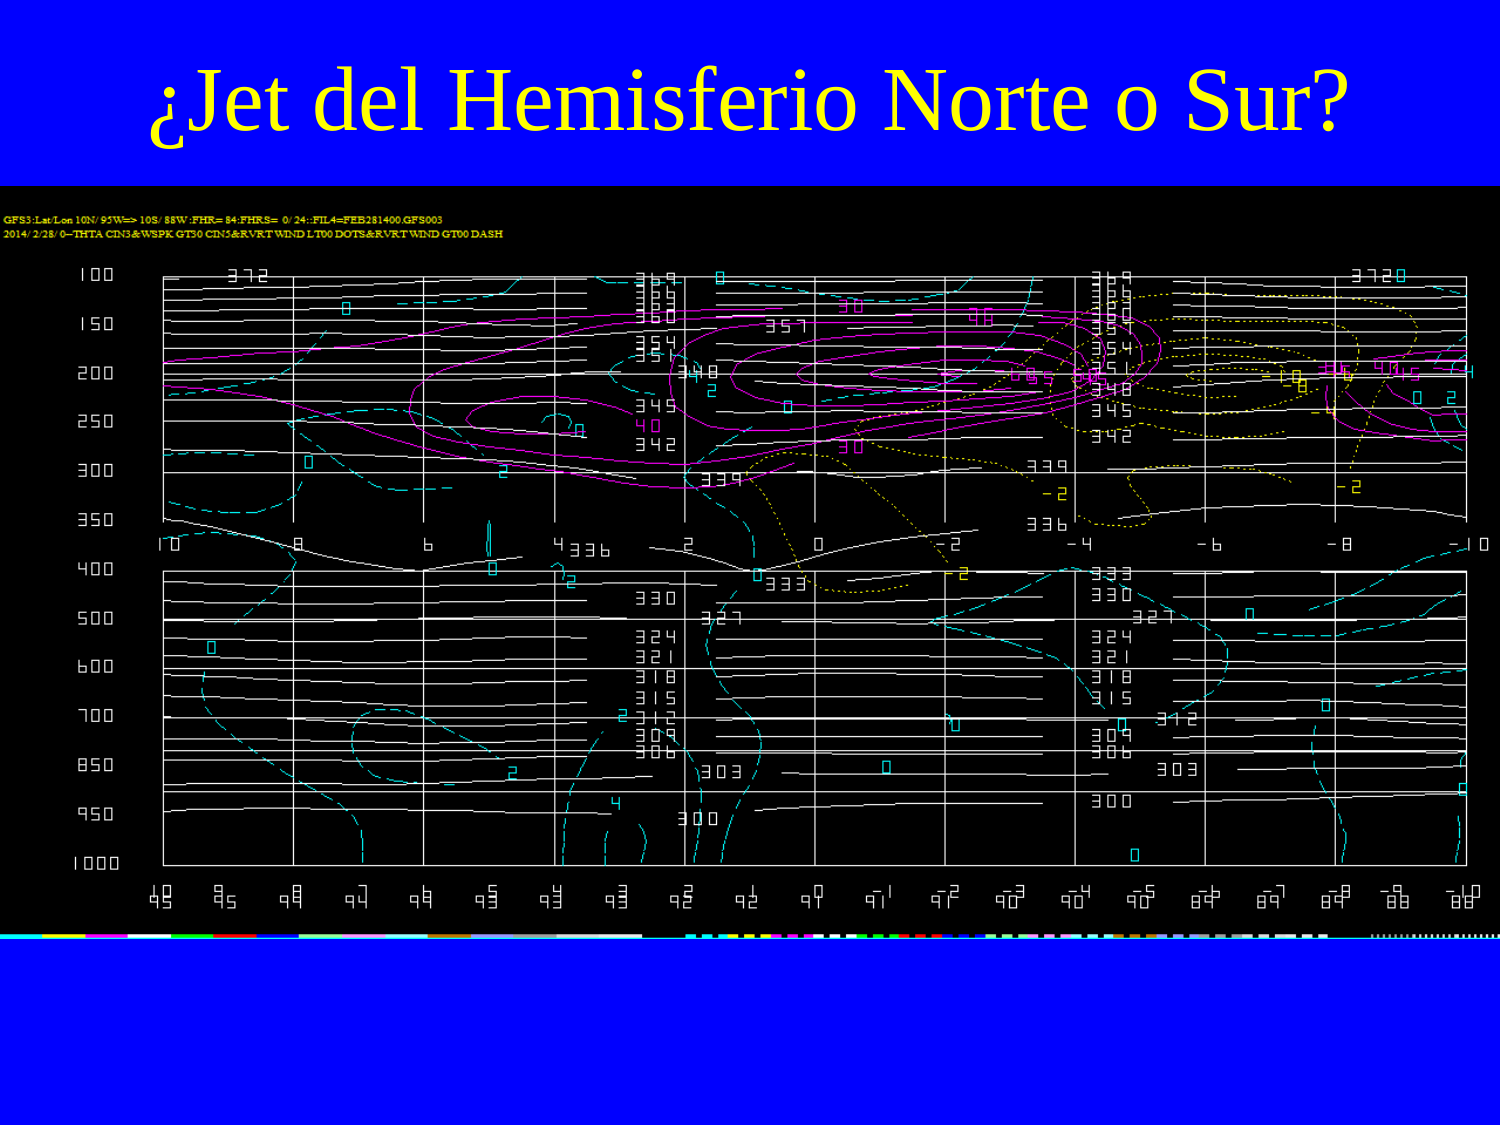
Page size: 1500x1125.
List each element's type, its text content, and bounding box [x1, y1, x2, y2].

picture [0, 185, 1500, 939]
title ¿Jet del Hemisferio Norte o Sur? [112, 0, 1388, 184]
